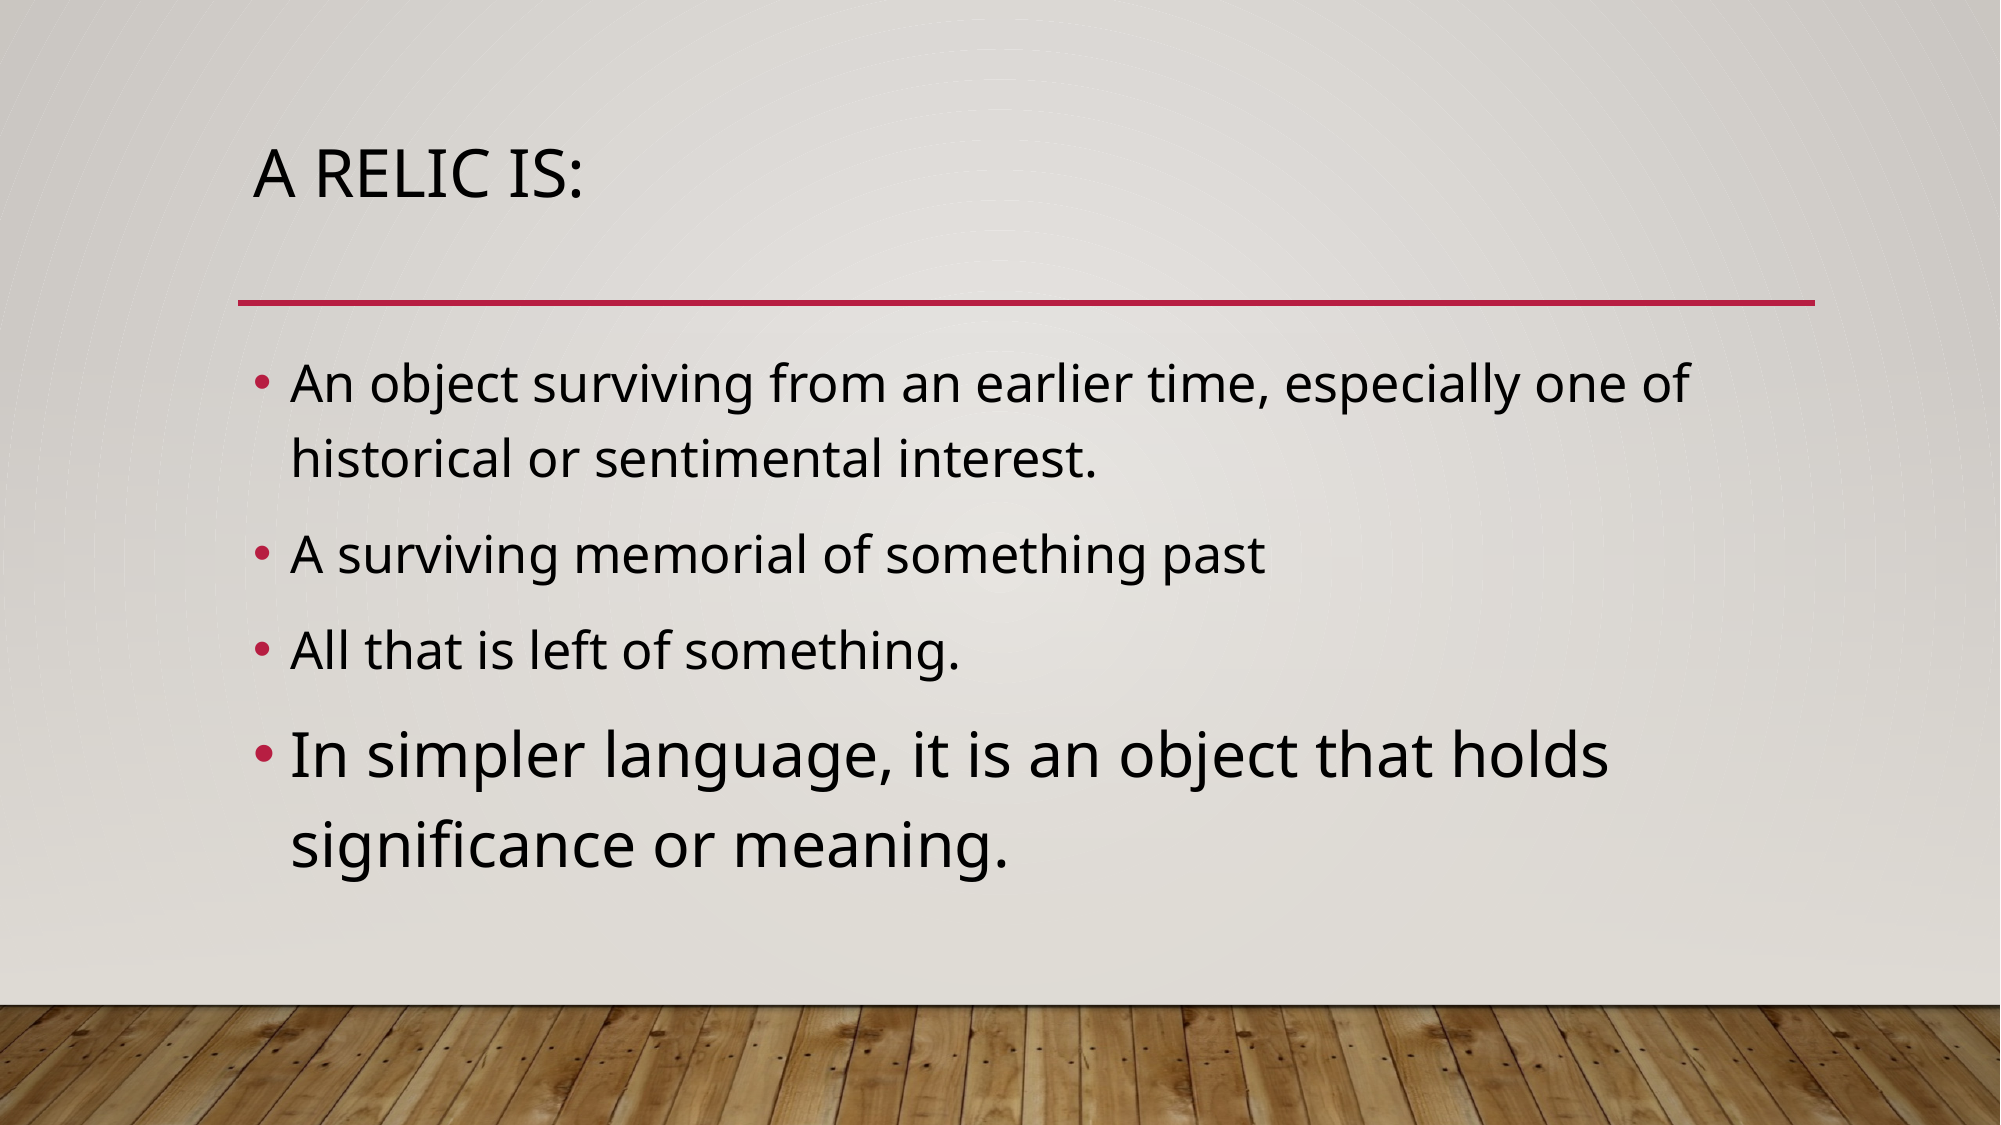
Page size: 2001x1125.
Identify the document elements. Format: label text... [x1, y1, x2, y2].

picture [0, 1005, 2000, 1125]
list An object surviving from an earlier time, especially one of historical or sentimental interest. A surviving memorial of something past All that is left of something. In simpler language, it is an object that holds significance or meaning. [238, 330, 1814, 897]
title A Relic IS: [238, 131, 1814, 305]
